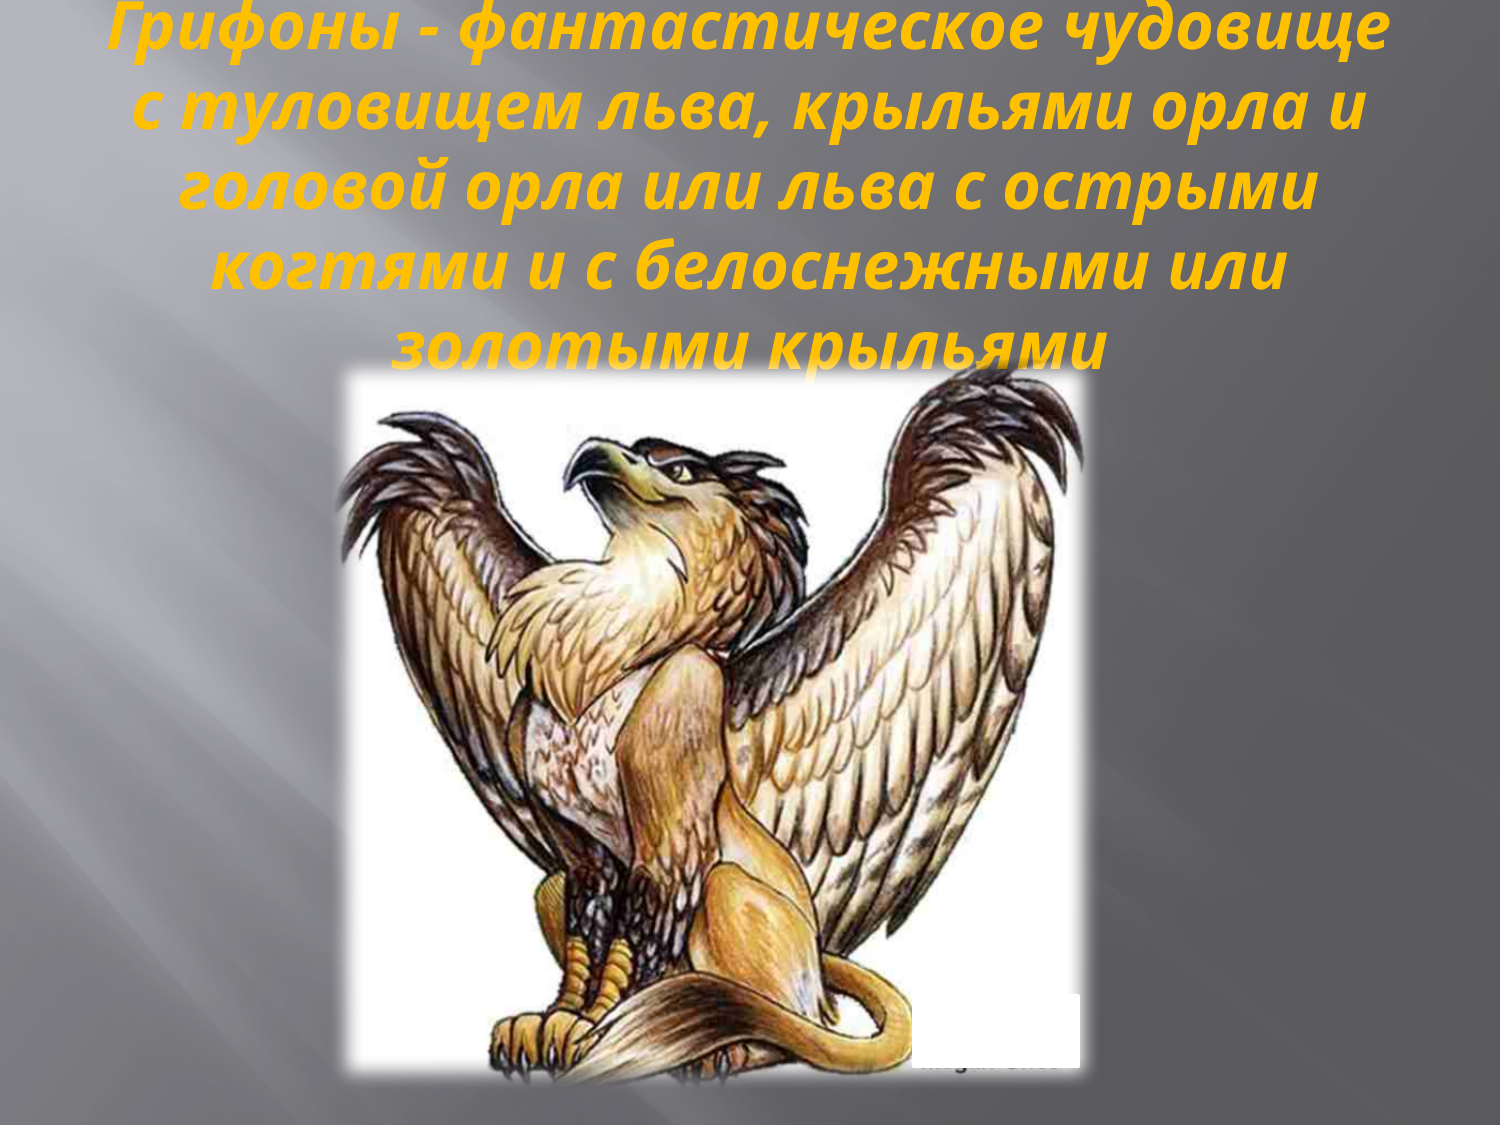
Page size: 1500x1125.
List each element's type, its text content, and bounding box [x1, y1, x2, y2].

title Грифоны - фантастическое чудовище с туловищем льва, крыльями орла и головой орла или льва с острыми когтями и с белоснежными или золотыми крыльями [75, 82, 1425, 364]
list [327, 352, 1102, 1091]
